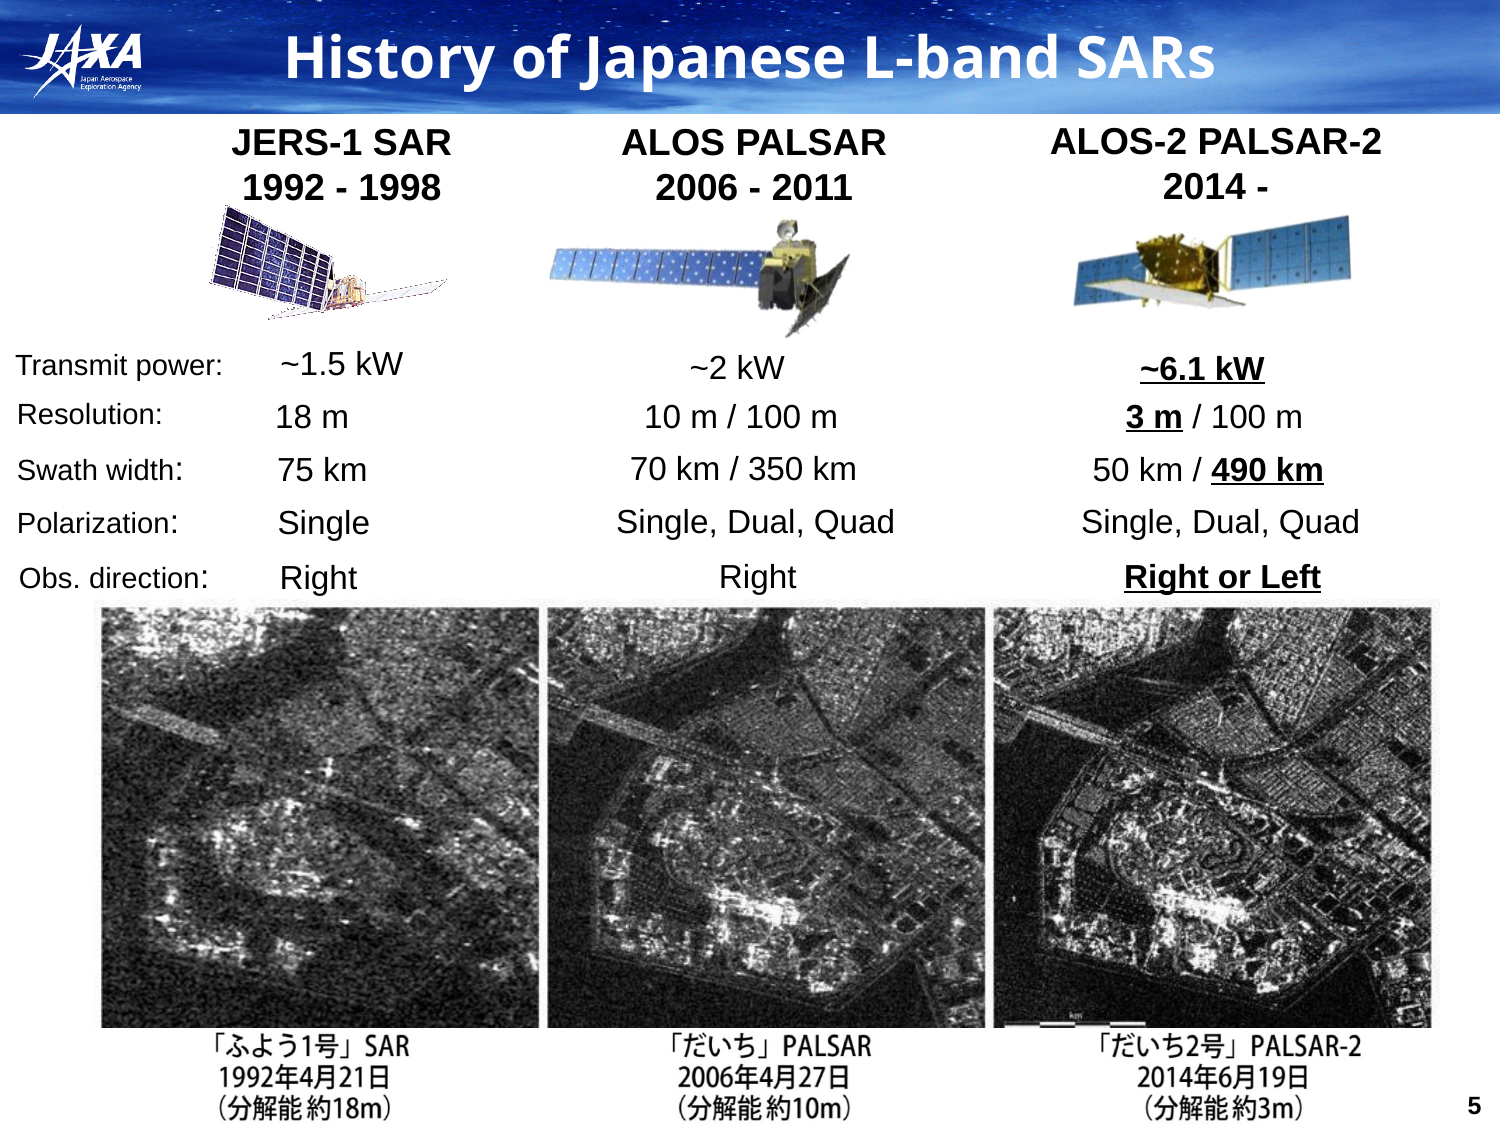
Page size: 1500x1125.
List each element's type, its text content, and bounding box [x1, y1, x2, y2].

text_box Right [536, 547, 979, 597]
text_box 10 m / 100 m [629, 394, 915, 439]
text_box 70 km / 350 km [614, 439, 936, 492]
text_box JERS-1 SAR 1992 - 1998 [99, 110, 585, 216]
title History of Japanese L-band SARs [64, 4, 1436, 106]
text_box Single [262, 493, 415, 548]
text_box 75 km [262, 440, 415, 493]
text_box ~6.1 kW [981, 339, 1424, 394]
text_box 3 m / 100 m [1111, 394, 1352, 440]
text_box Transmit power: [0, 339, 265, 389]
text_box Single, Dual, Quad [534, 492, 977, 548]
text_box Single, Dual, Quad [999, 492, 1442, 548]
text_box ALOS PALSAR 2006 - 2011 [511, 110, 985, 215]
text_box Resolution: [2, 389, 252, 438]
picture [1028, 192, 1377, 339]
picture [0, 0, 1500, 114]
text_box Right or Left [1001, 548, 1444, 603]
text_box Obs. direction: [4, 548, 264, 603]
text_box ~1.5 kW [265, 334, 525, 390]
picture [546, 215, 860, 350]
text_box Right [264, 548, 417, 597]
text_box Polarization: [2, 492, 262, 548]
text_box 18 m [260, 389, 386, 443]
text_box ~2 kW [516, 339, 959, 394]
picture [79, 598, 1459, 1125]
text_box Swath width: [2, 439, 247, 492]
text_box ALOS-2 PALSAR-2 2014 - [985, 109, 1447, 215]
slide_number 4 [1464, 1082, 1497, 1125]
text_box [195, 184, 461, 349]
text_box 50 km / 490 km [1077, 440, 1393, 492]
